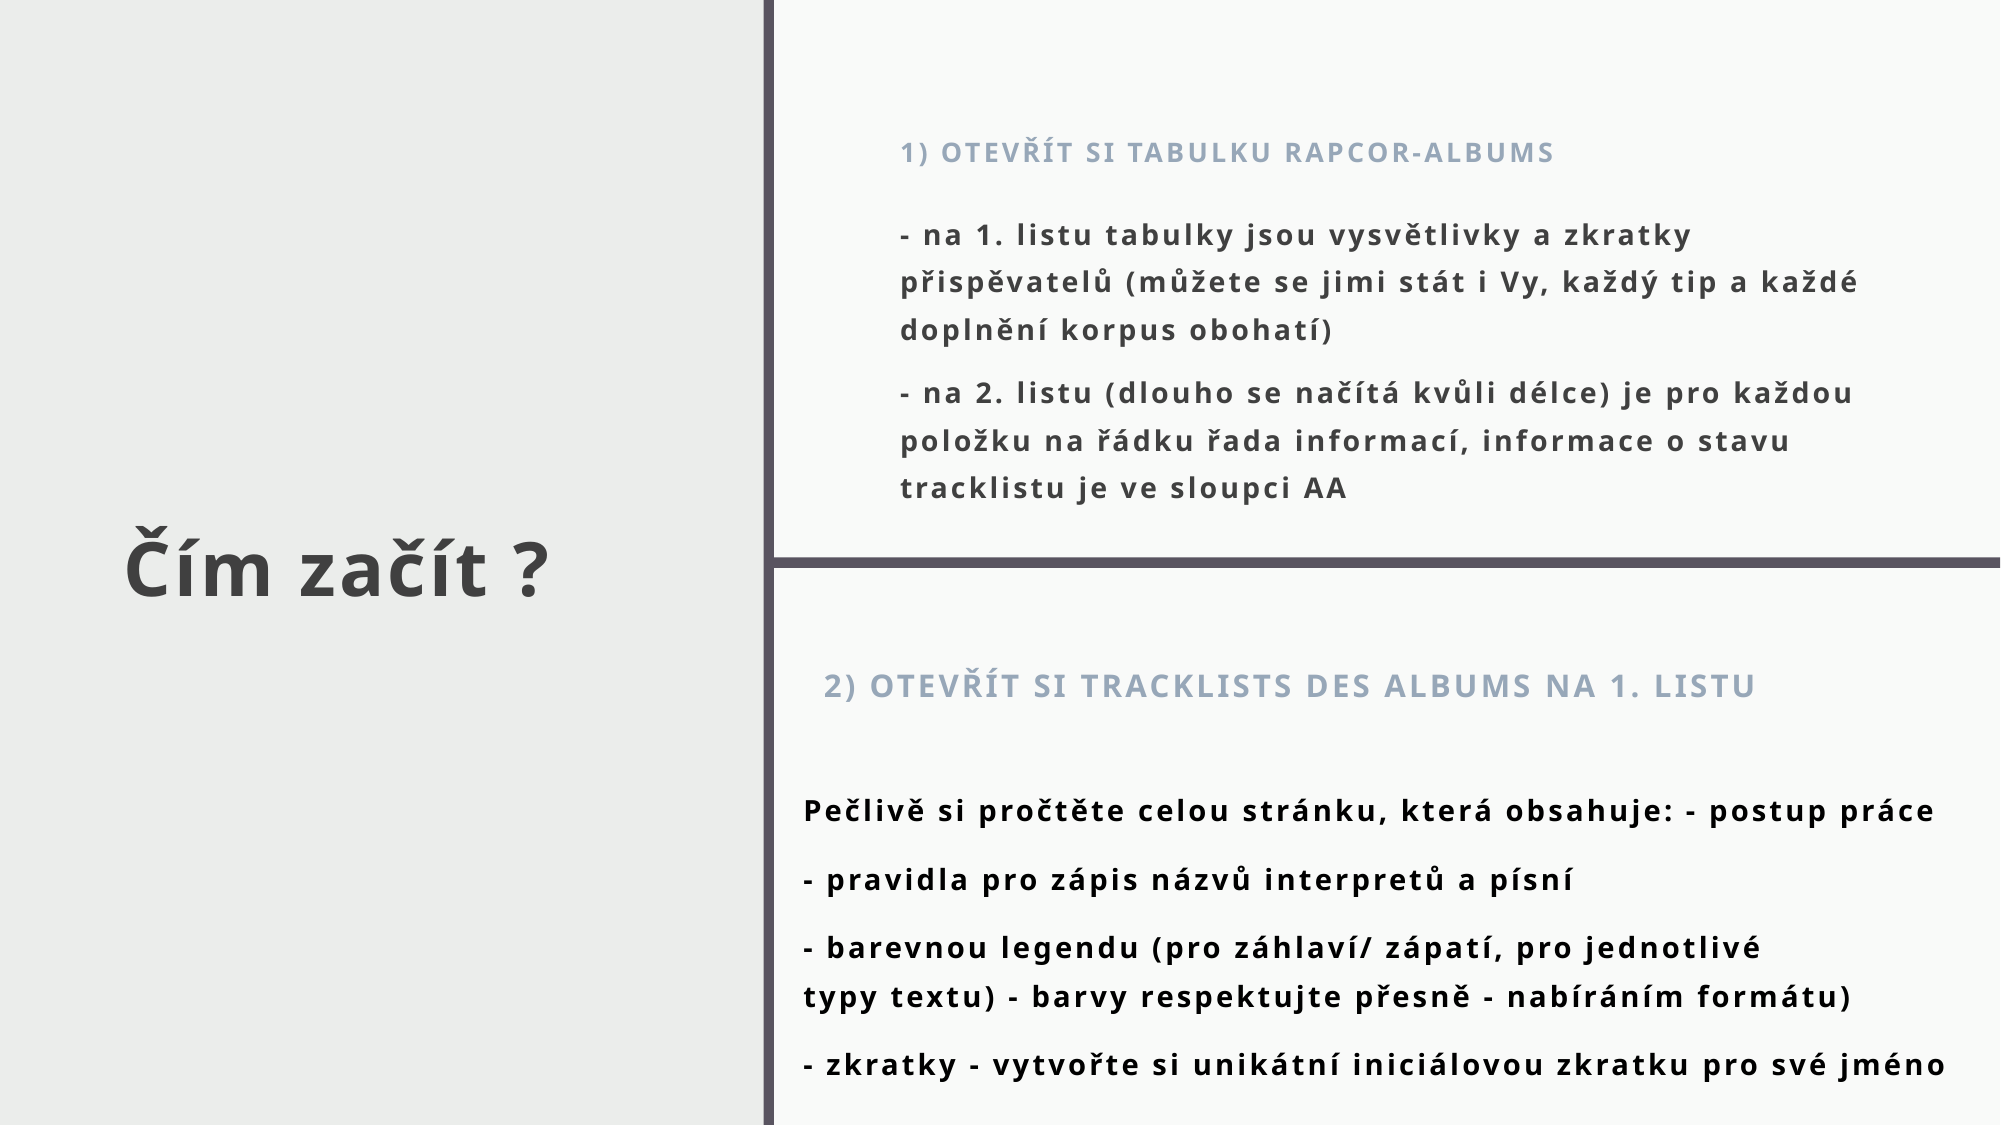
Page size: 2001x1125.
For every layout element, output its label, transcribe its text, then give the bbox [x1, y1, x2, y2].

list 2) Otevřít si tracklists des albums na 1. listu [805, 594, 1958, 721]
list 1) Otevřít si tabulku rapcor-albums [881, 108, 1894, 183]
list - na 1. listu tabulky jsou vysvětlivky a zkratky přispěvatelů (můžete se jimi stát i Vy, každý tip a každé doplnění korpus obohatí) - na 2. listu (dlouho se načítá kvůli délce) je pro každou položku na řádku řada informací, informace o stavu tracklistu je ve sloupci AA [881, 183, 1894, 522]
list Pečlivě si pročtěte celou stránku, která obsahuje: - postup práce - pravidla pro zápis názvů interpretů a písní - barevnou legendu (pro záhlaví/ zápatí, pro jednotlivé typy textu) - barvy respektujte přesně - nabíráním formátu) - zkratky - vytvořte si unikátní iniciálovou zkratku pro své jméno [785, 760, 1979, 1125]
title Čím začít ? [105, 115, 666, 969]
